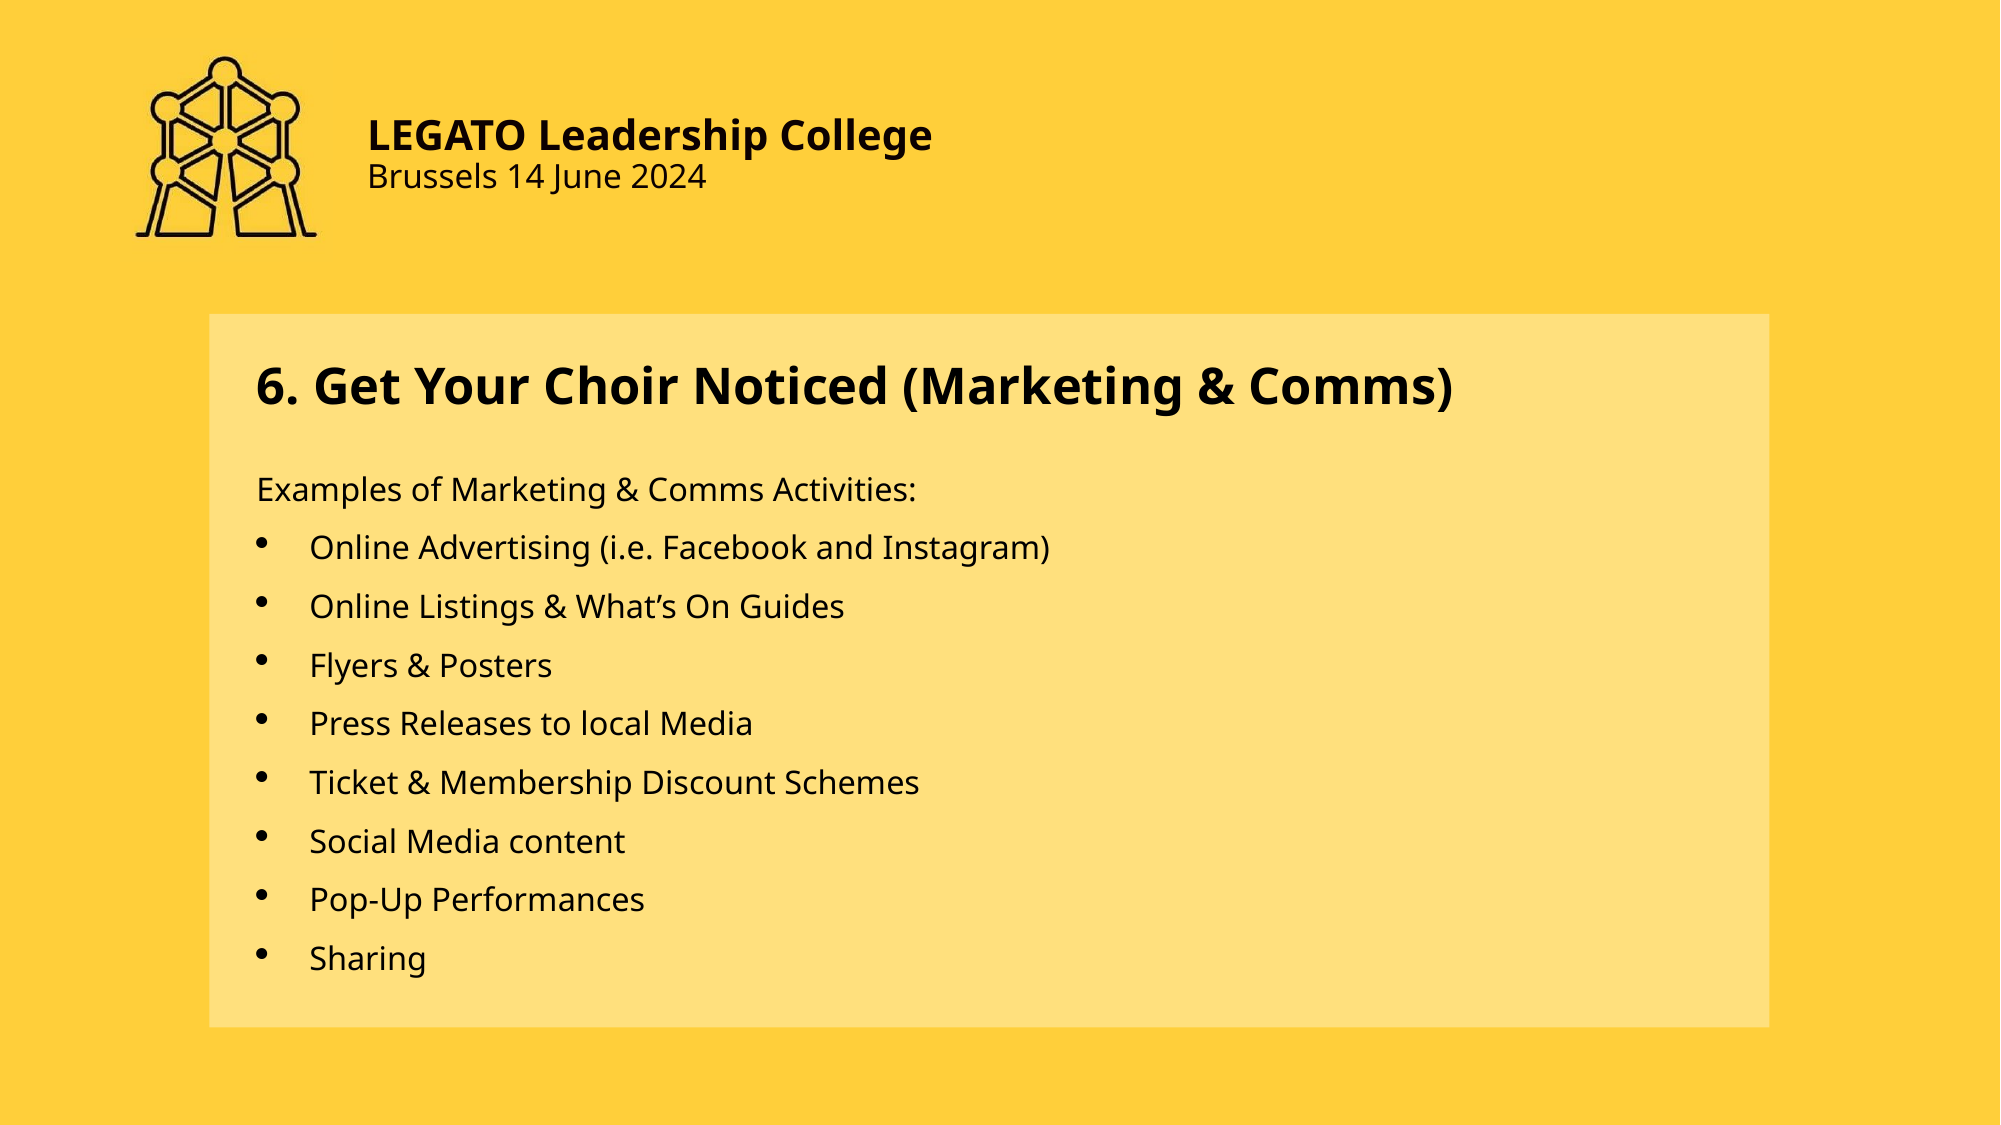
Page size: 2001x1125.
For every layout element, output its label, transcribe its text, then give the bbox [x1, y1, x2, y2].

title LEGATO Leadership College Brussels 14 June 2024 [352, 97, 1853, 204]
picture [120, 38, 333, 263]
subtitle 6. Get Your Choir Noticed (Marketing & Comms) Examples of Marketing & Comms Activities: Online Advertising (i.e. Facebook and Instagram) Online Listings & What’s On Guides Flyers & Posters Press Releases to local Media Ticket & Membership Discount Schemes Social Media content Pop-Up Performances Sharing [209, 313, 1770, 1028]
